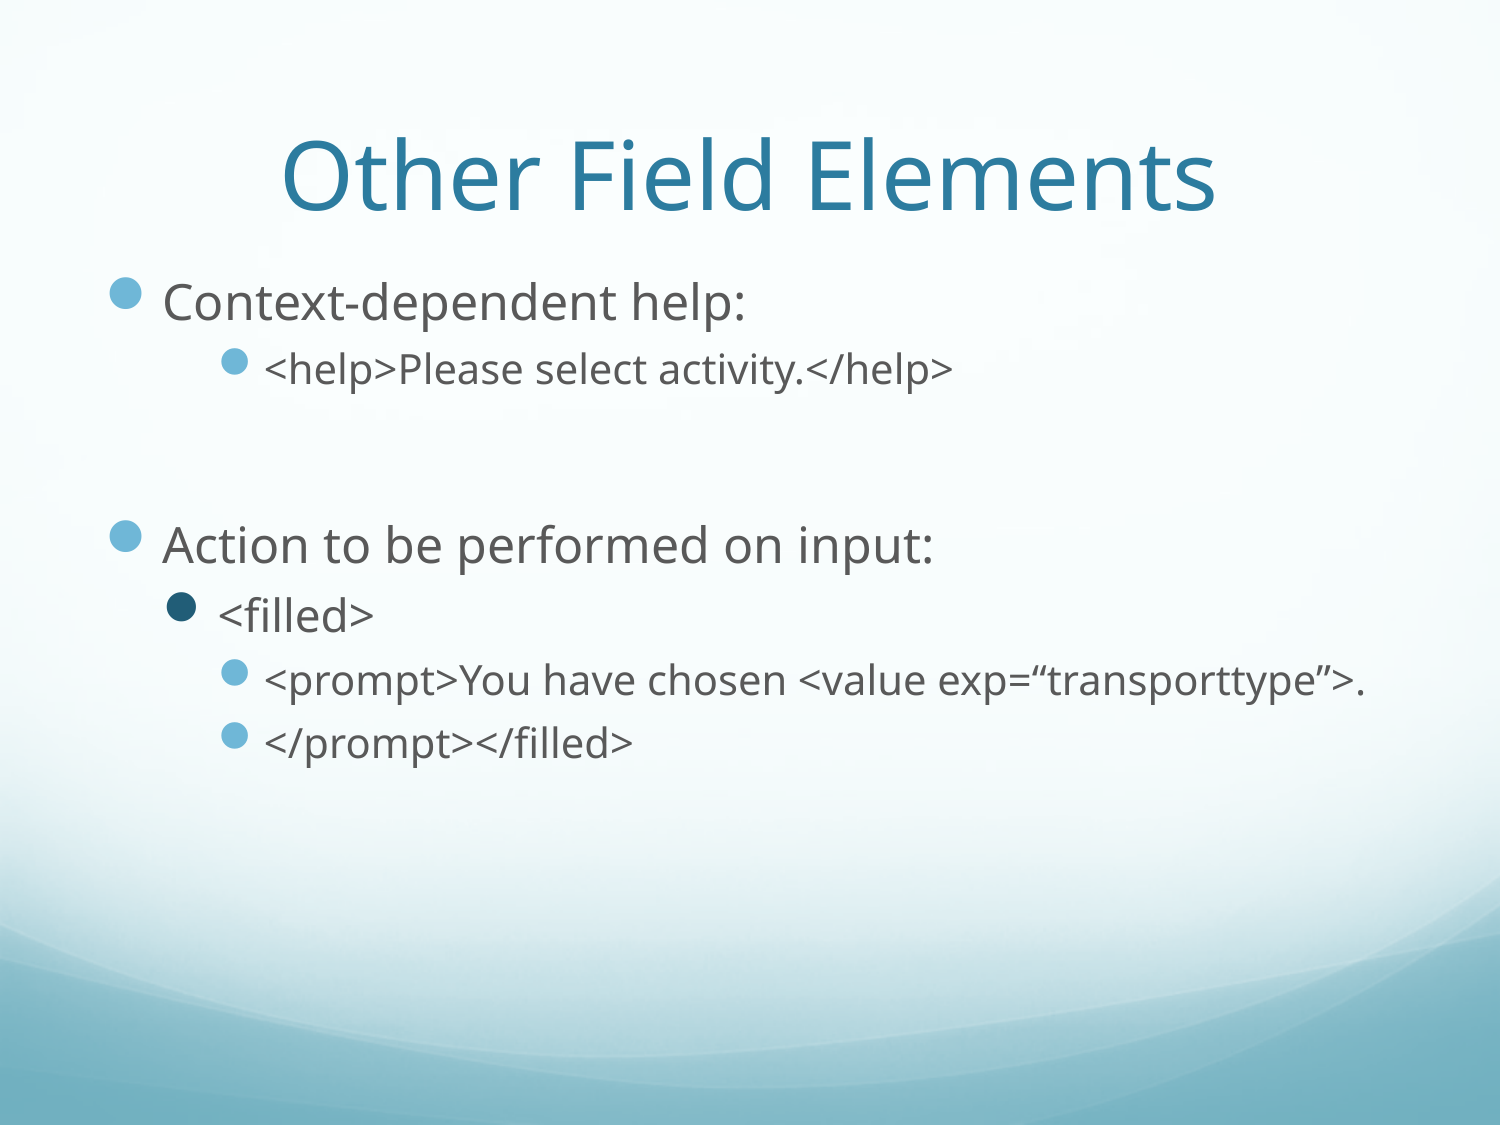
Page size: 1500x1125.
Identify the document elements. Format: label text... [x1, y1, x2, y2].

title Other Field Elements [90, 17, 1410, 237]
list Context-dependent help: <help>Please select activity.</help> Action to be performed on input: <filled> <prompt>You have chosen <value exp=“transporttype”>. </prompt></filled> [90, 262, 1410, 975]
